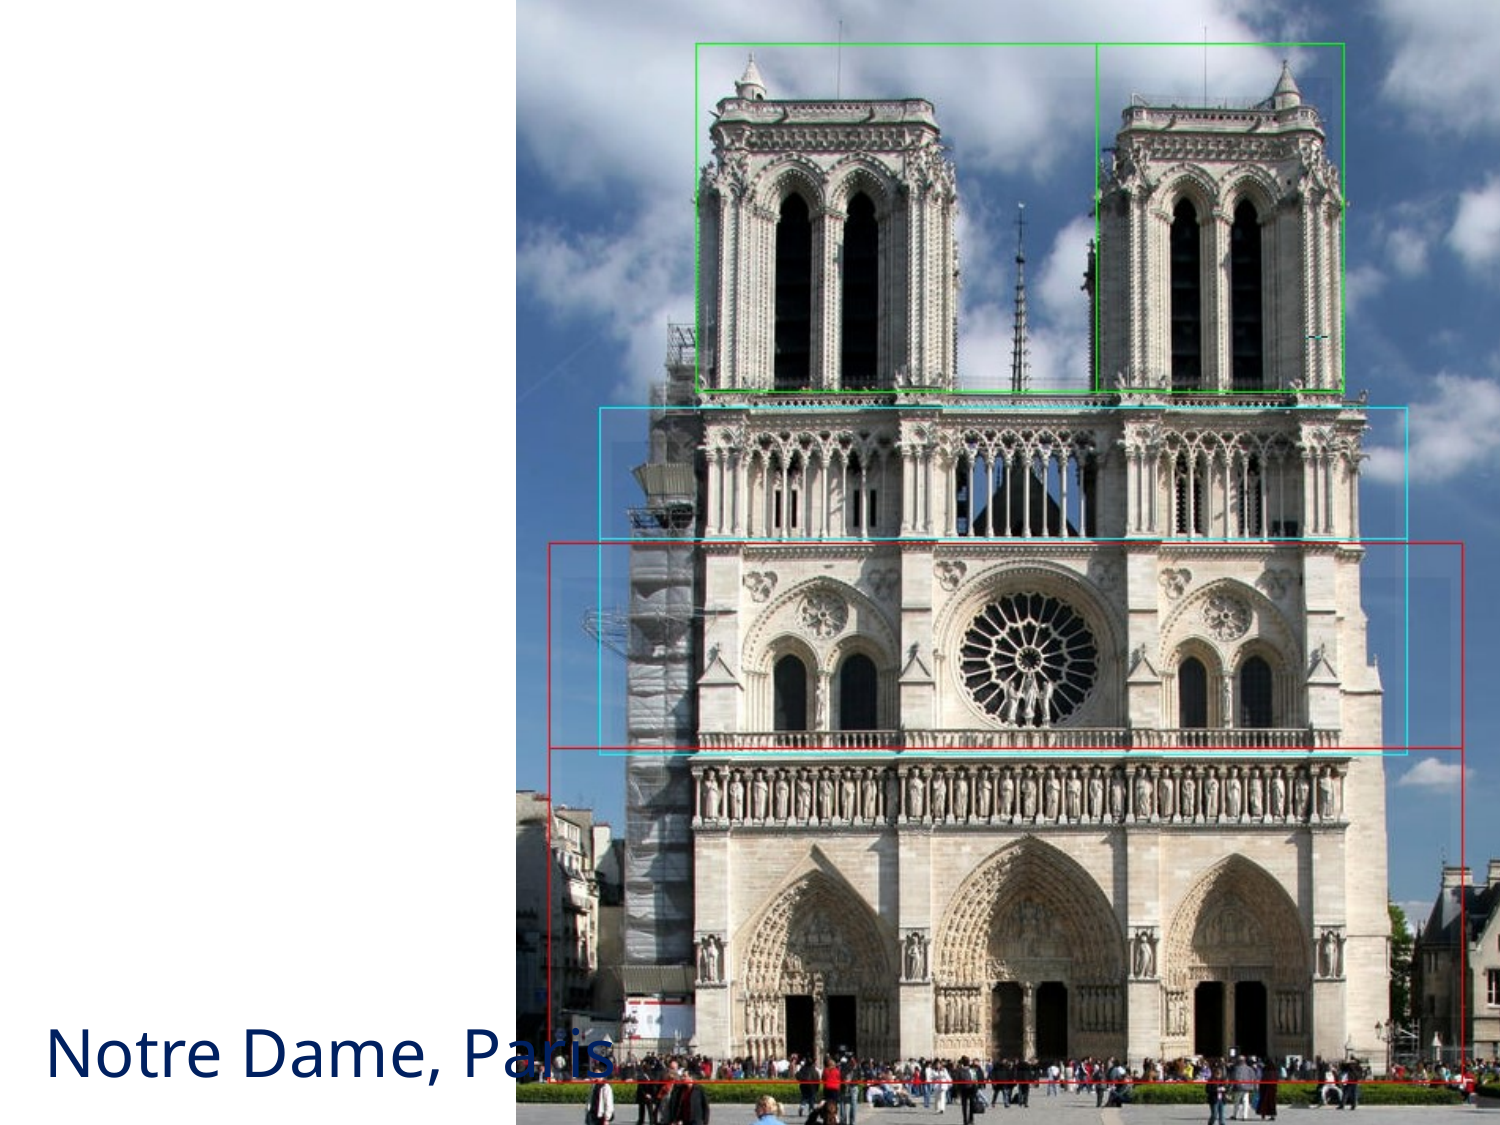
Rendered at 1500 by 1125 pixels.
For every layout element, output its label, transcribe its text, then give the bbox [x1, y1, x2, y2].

text_box Notre Dame, Paris [29, 1003, 511, 1099]
picture [516, 0, 1500, 1125]
